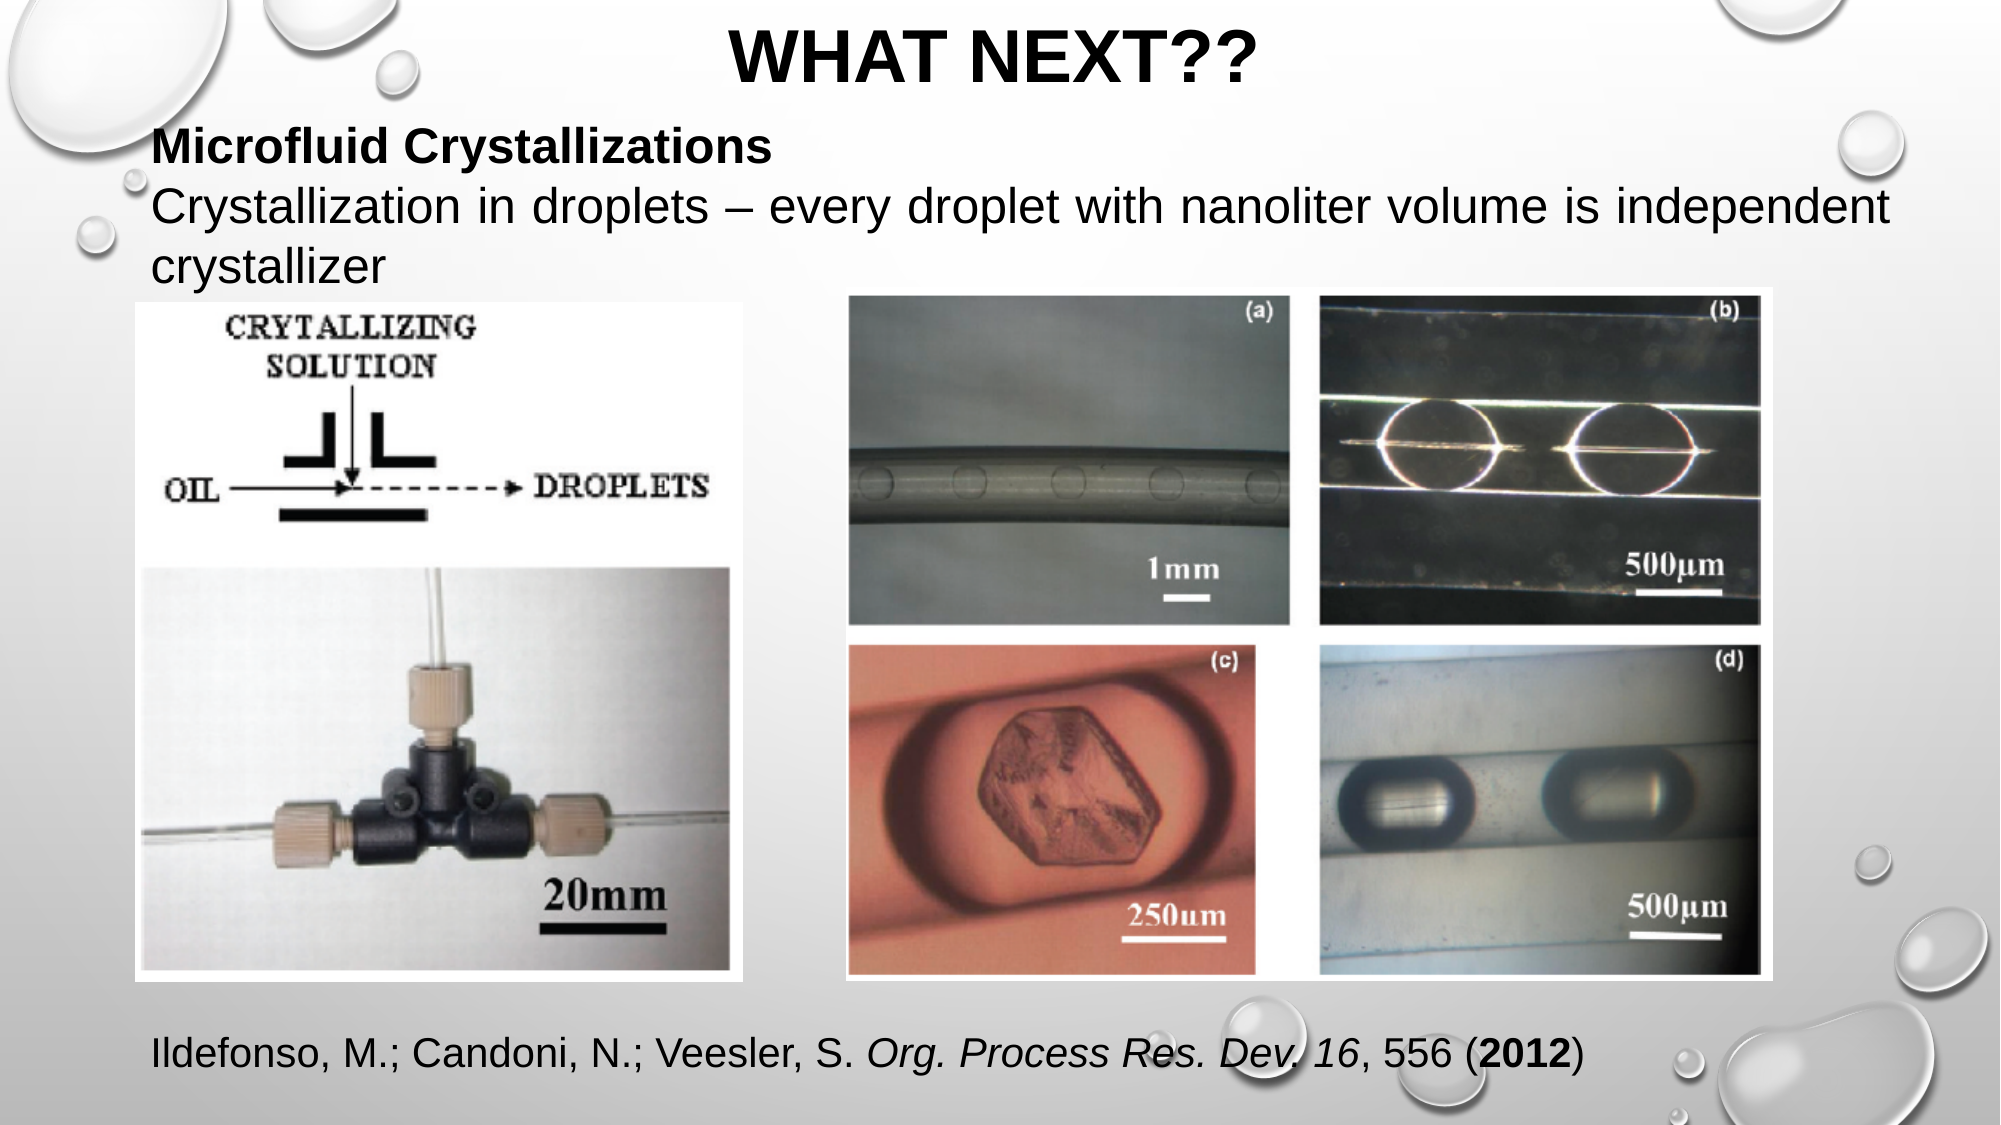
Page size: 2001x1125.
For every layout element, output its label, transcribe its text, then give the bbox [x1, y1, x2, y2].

text_box WHAT NEXT?? [44, 0, 1946, 105]
text_box Ildefonso, M.; Candoni, N.; Veesler, S. Org. Process Res. Dev. 16, 556 (2012) [135, 1018, 1862, 1084]
picture [0, 0, 2000, 1125]
text_box Microfluid Crystallizations Crystallization in droplets – every droplet with nanoliter volume is independent crystallizer [135, 105, 1906, 301]
